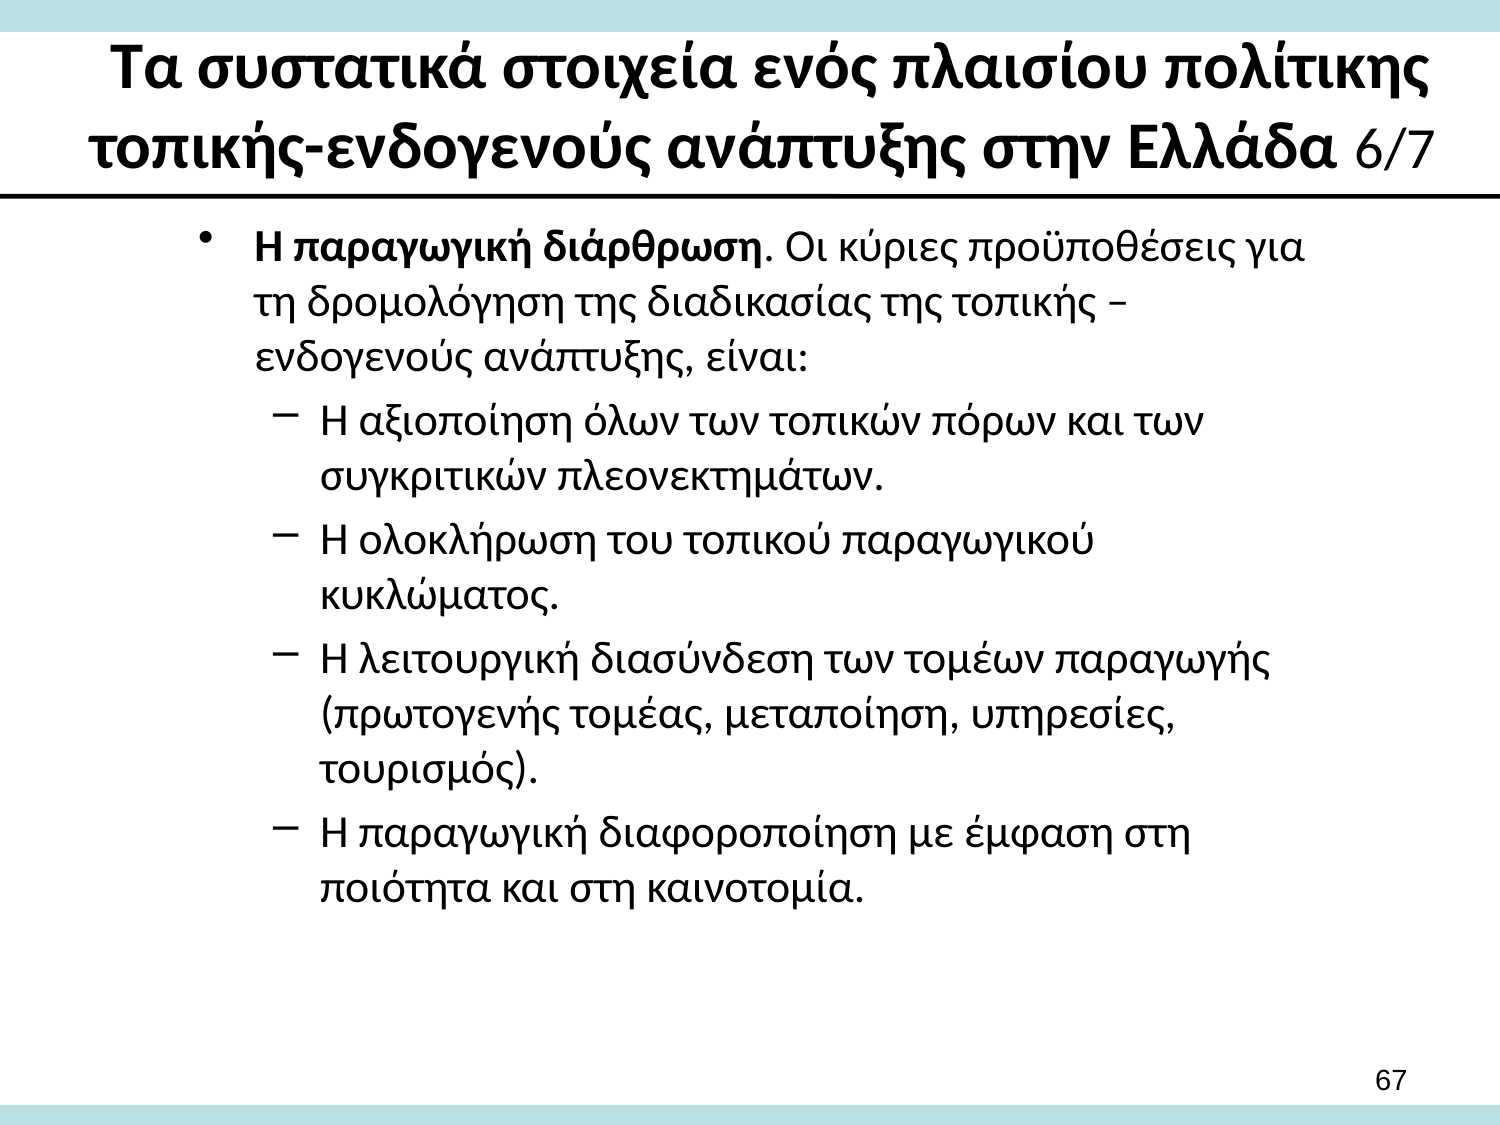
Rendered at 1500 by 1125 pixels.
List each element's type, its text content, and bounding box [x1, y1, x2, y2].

slide_number 67 [1074, 1050, 1426, 1095]
list Η παραγωγική διάρθρωση. Οι κύριες προϋποθέσεις για τη δρομολόγηση της διαδικασίας της τοπικής – ενδογενούς ανάπτυξης, είναι: Η αξιοποίηση όλων των τοπικών πόρων και των συγκριτικών πλεονεκτημάτων. Η ολοκλήρωση του τοπικού παραγωγικού κυκλώματος. Η λειτουργική διασύνδεση των τομέων παραγωγής (πρωτογενής τομέας, μεταποίηση, υπηρεσίες, τουρισμός). Η παραγωγική διαφοροποίηση με έμφαση στη ποιότητα και στη καινοτομία. [183, 208, 1329, 1005]
title Τα συστατικά στοιχεία ενός πλαισίου πολίτικης τοπικής-ενδογενούς ανάπτυξης στην Ελλάδα 6/7 [41, 31, 1500, 173]
